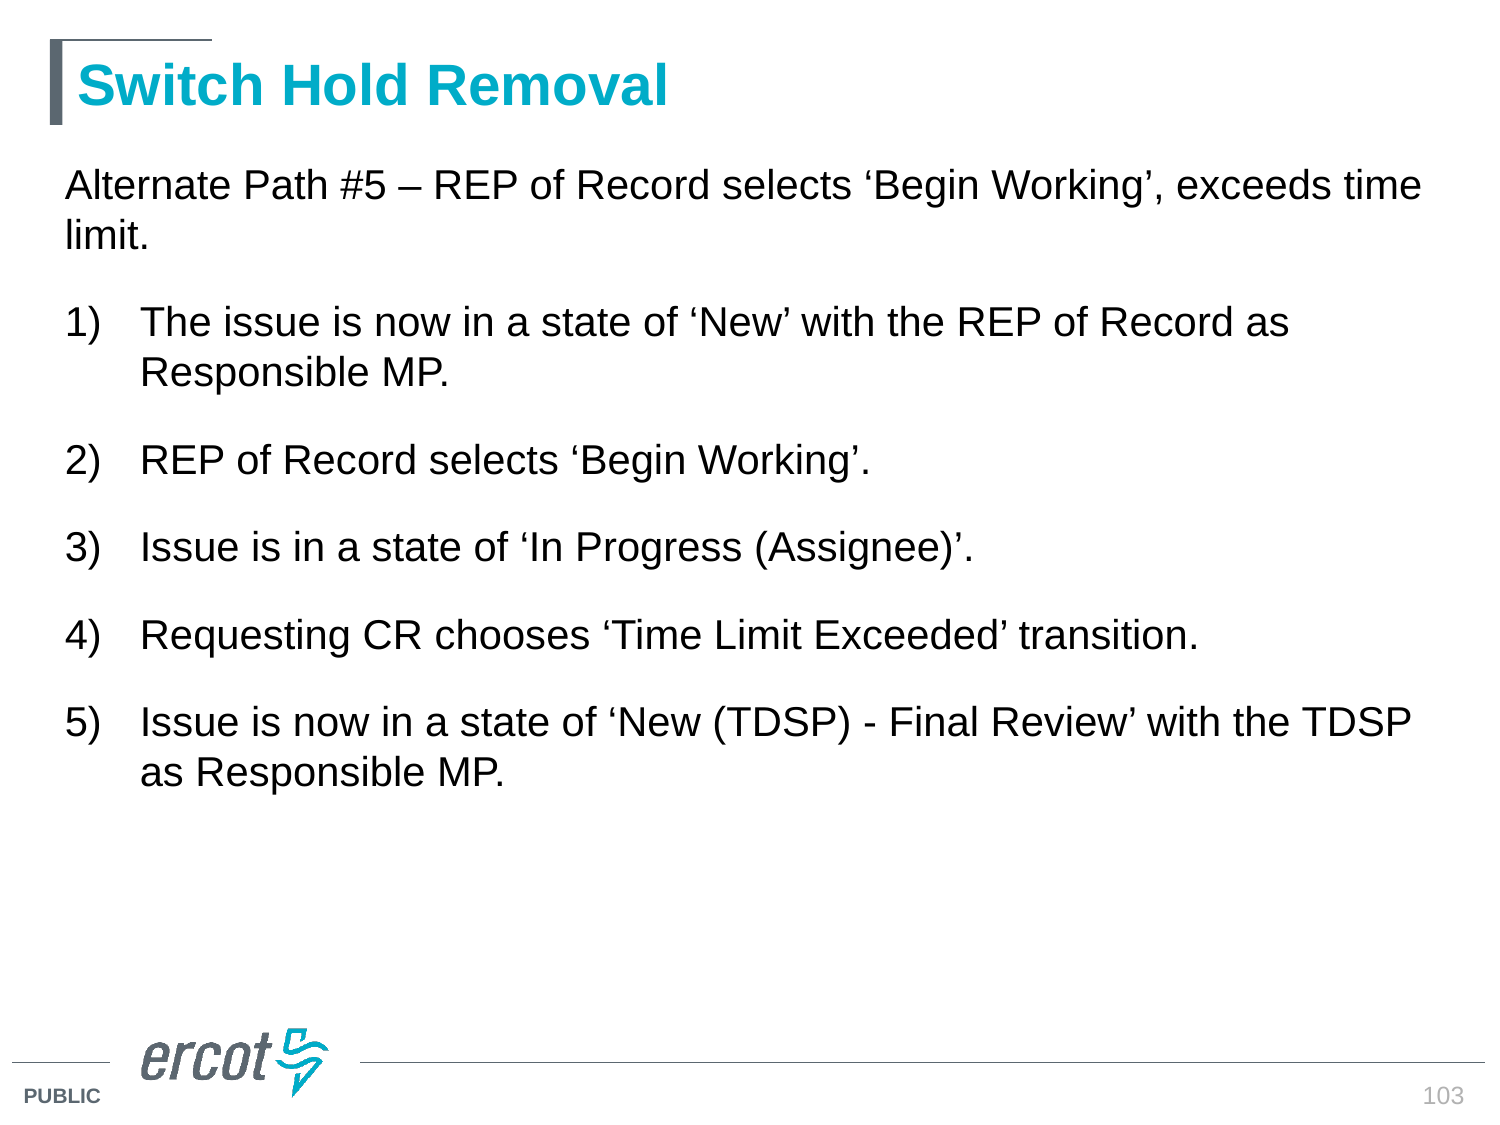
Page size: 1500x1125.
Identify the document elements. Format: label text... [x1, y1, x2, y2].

title Switch Hold Removal [62, 39, 1450, 125]
picture [137, 1024, 332, 1100]
slide_number 103 [1400, 1076, 1488, 1113]
list Alternate Path #5 – REP of Record selects ‘Begin Working’, exceeds time limit. The issue is now in a state of ‘New’ with the REP of Record as Responsible MP. REP of Record selects ‘Begin Working’. Issue is in a state of ‘In Progress (Assignee)’. Requesting CR chooses ‘Time Limit Exceeded’ transition. Issue is now in a state of ‘New (TDSP) - Final Review’ with the TDSP as Responsible MP. [50, 149, 1450, 850]
